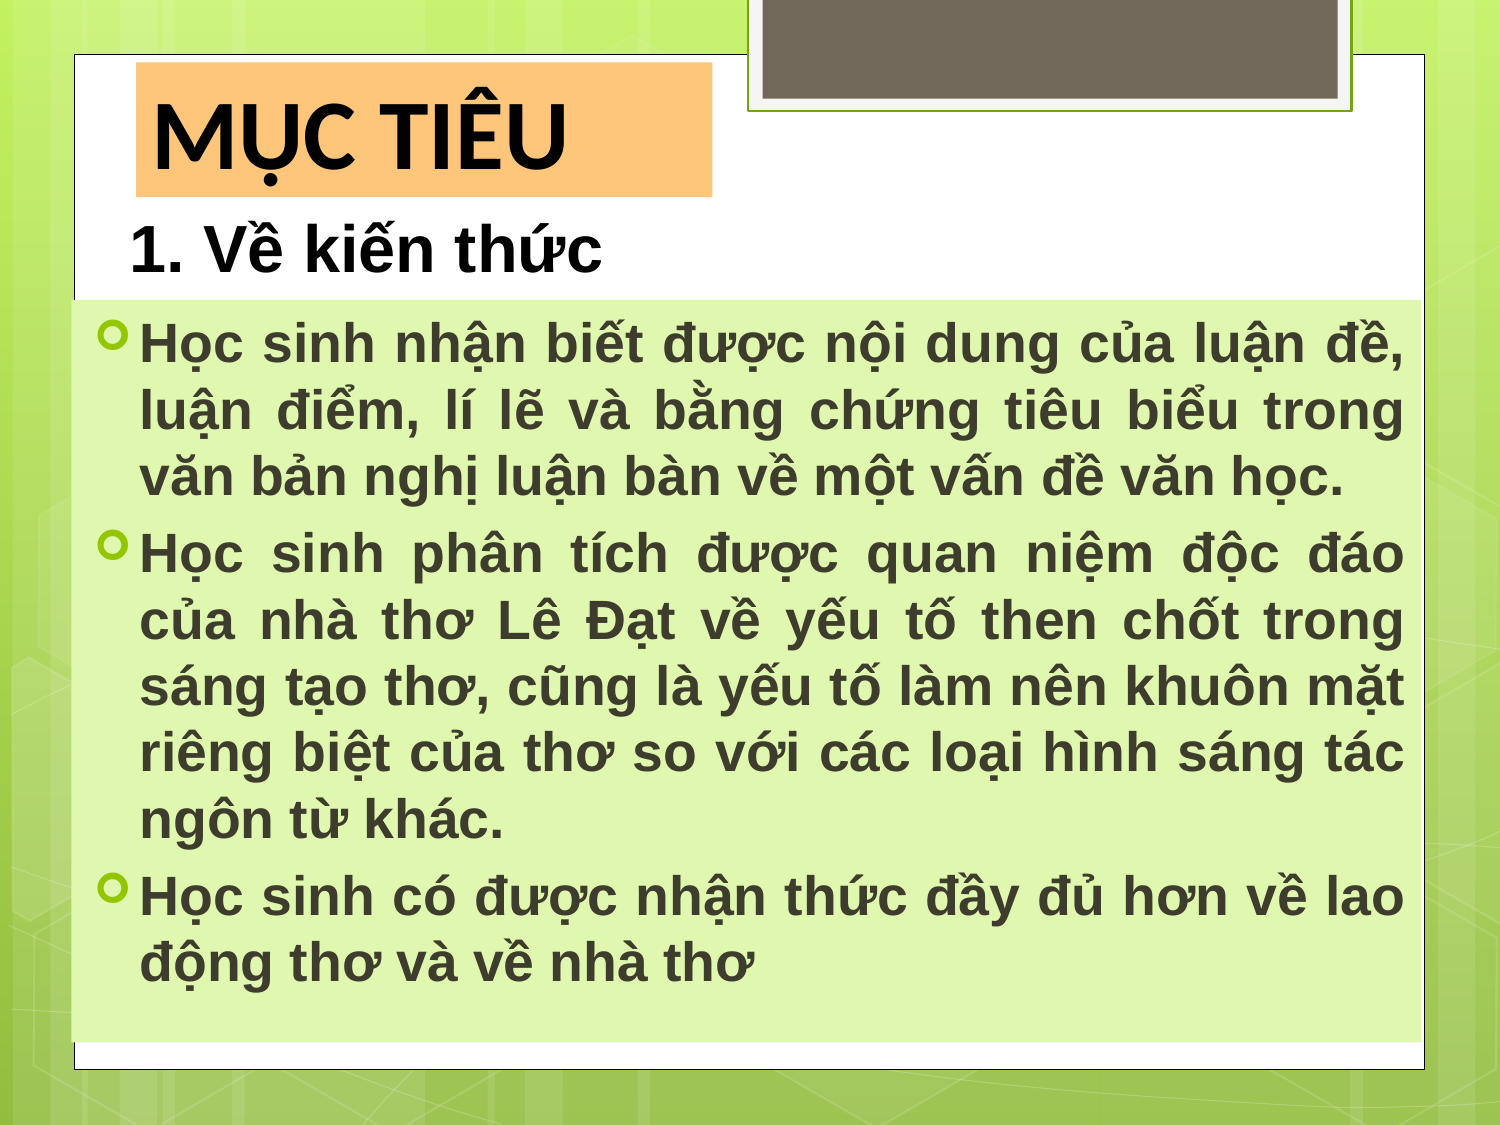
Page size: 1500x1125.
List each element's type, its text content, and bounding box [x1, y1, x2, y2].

text_box 1. Về kiến thức [114, 198, 619, 294]
text_box MỤC TIÊU [136, 62, 713, 198]
list Học sinh nhận biết được nội dung của luận đề, luận điểm, lí lẽ và bằng chứng tiêu biểu trong văn bản nghị luận bàn về một vấn đề văn học. Học sinh phân tích được quan niệm độc đáo của nhà thơ Lê Đạt về yếu tố then chốt trong sáng tạo thơ, cũng là yếu tố làm nên khuôn mặt riêng biệt của thơ so với các loại hình sáng tác ngôn từ khác. Học sinh có được nhận thức đầy đủ hơn về lao động thơ và về nhà thơ [71, 299, 1422, 1043]
